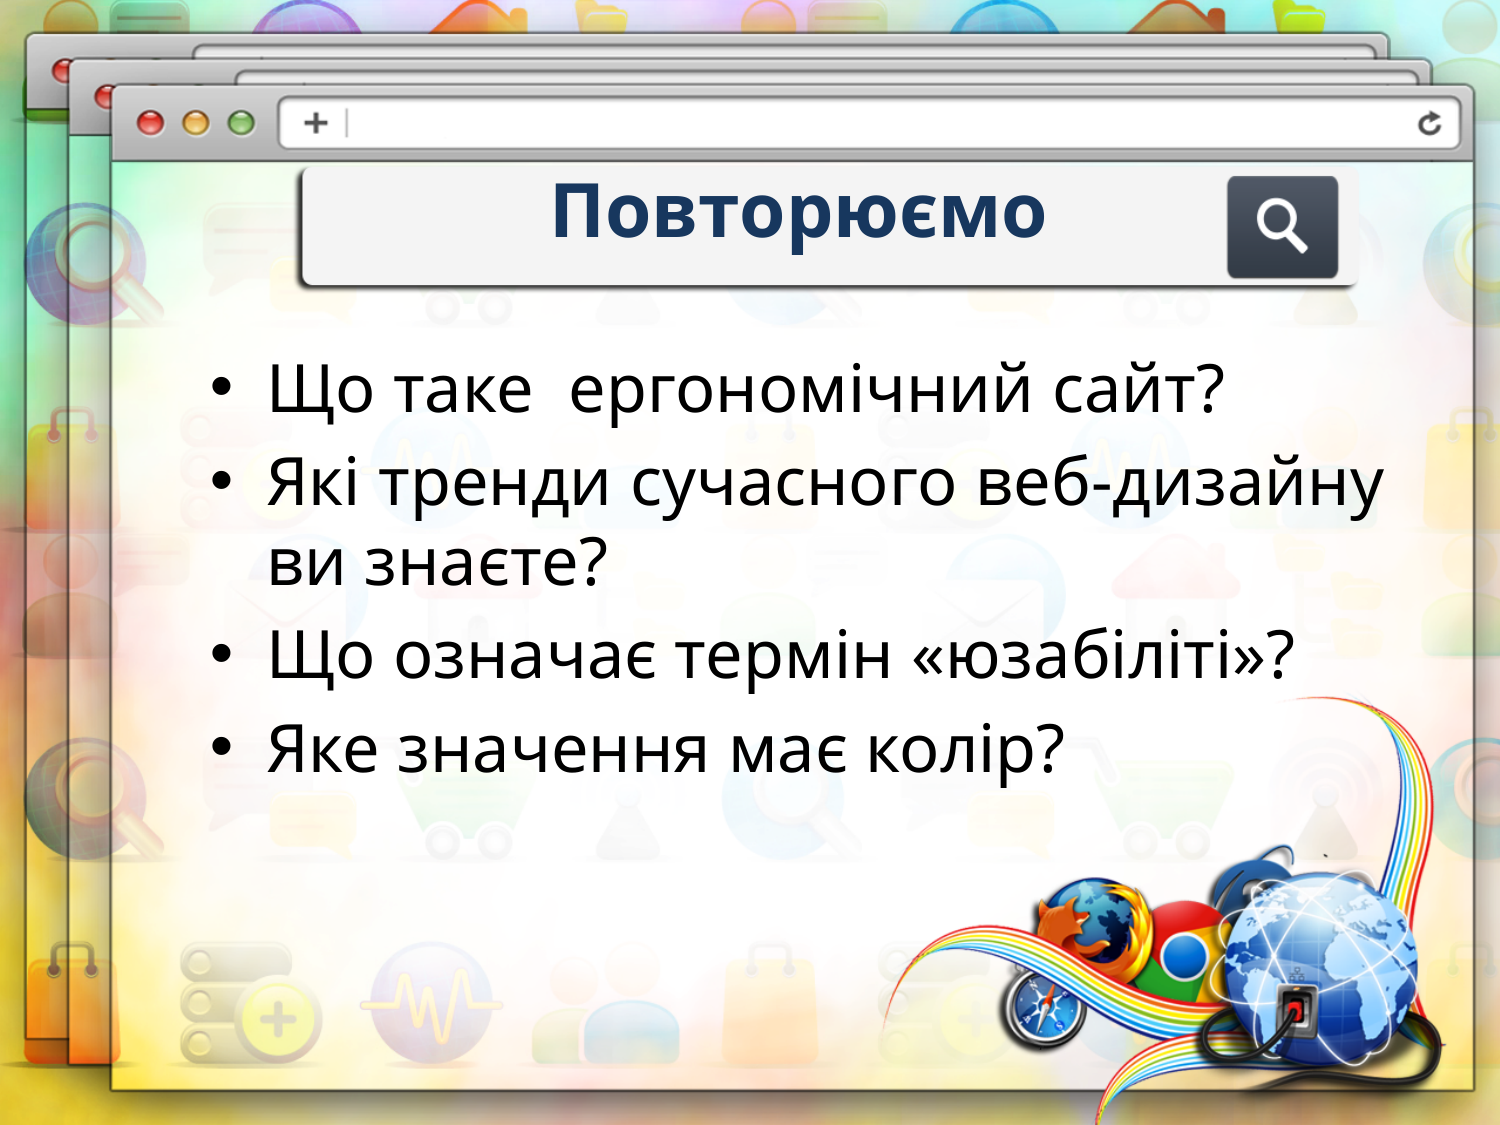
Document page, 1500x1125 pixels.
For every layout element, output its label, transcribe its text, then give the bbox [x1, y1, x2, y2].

title Повторюємо [123, 113, 1474, 302]
list Що таке ергономічний сайт? Які тренди сучасного веб-дизайну ви знаєте? Що означає термін «юзабіліті»? Яке значення має колір? [194, 338, 1425, 1005]
picture [0, 0, 1500, 1125]
